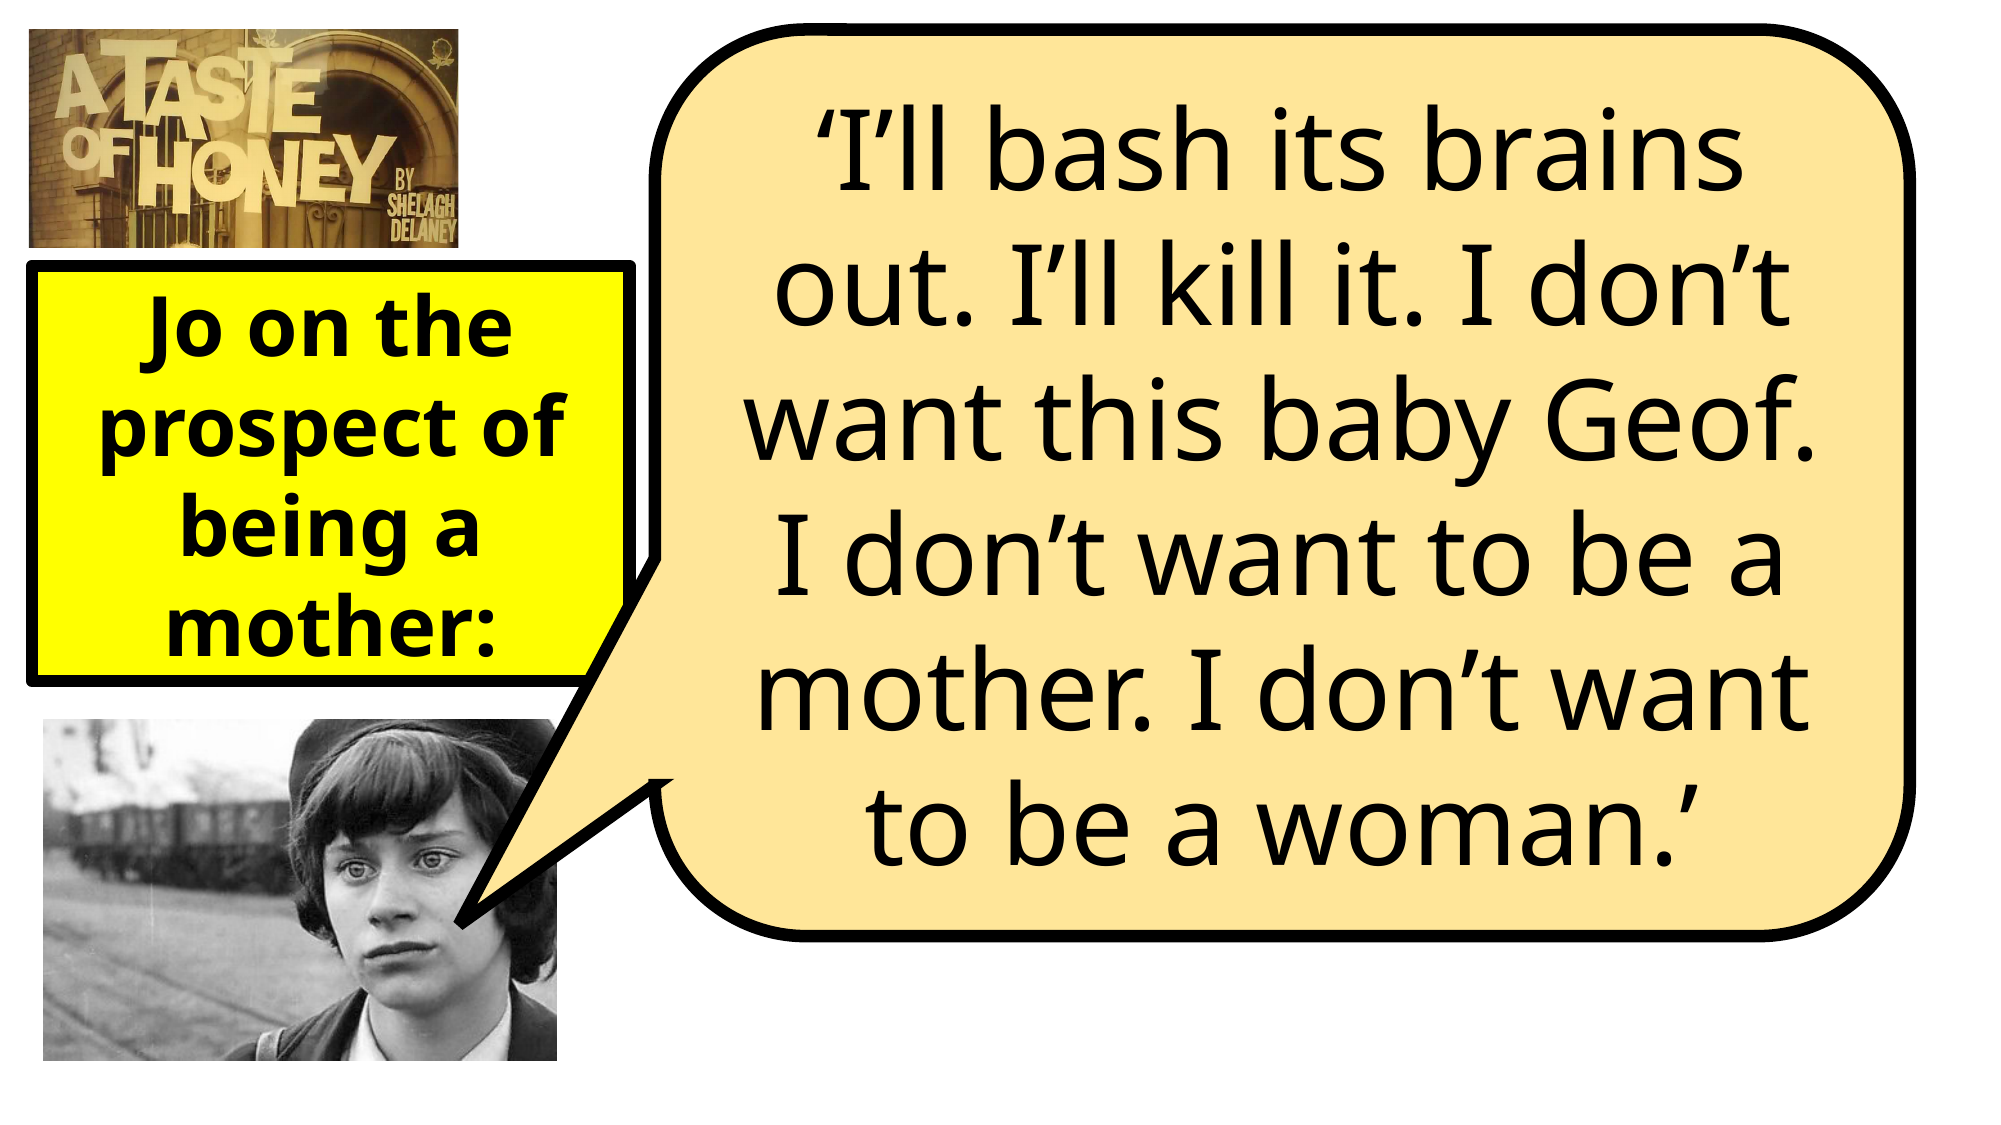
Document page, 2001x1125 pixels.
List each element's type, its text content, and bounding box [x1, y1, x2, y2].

text_box ‘I’ll bash its brains out. I’ll kill it. I don’t want this baby Geof. I don’t want to be a mother. I don’t want to be a woman.’ [557, 28, 1911, 938]
text_box Jo on the prospect of being a mother: [32, 266, 630, 681]
picture [43, 719, 557, 1061]
picture [28, 29, 459, 248]
